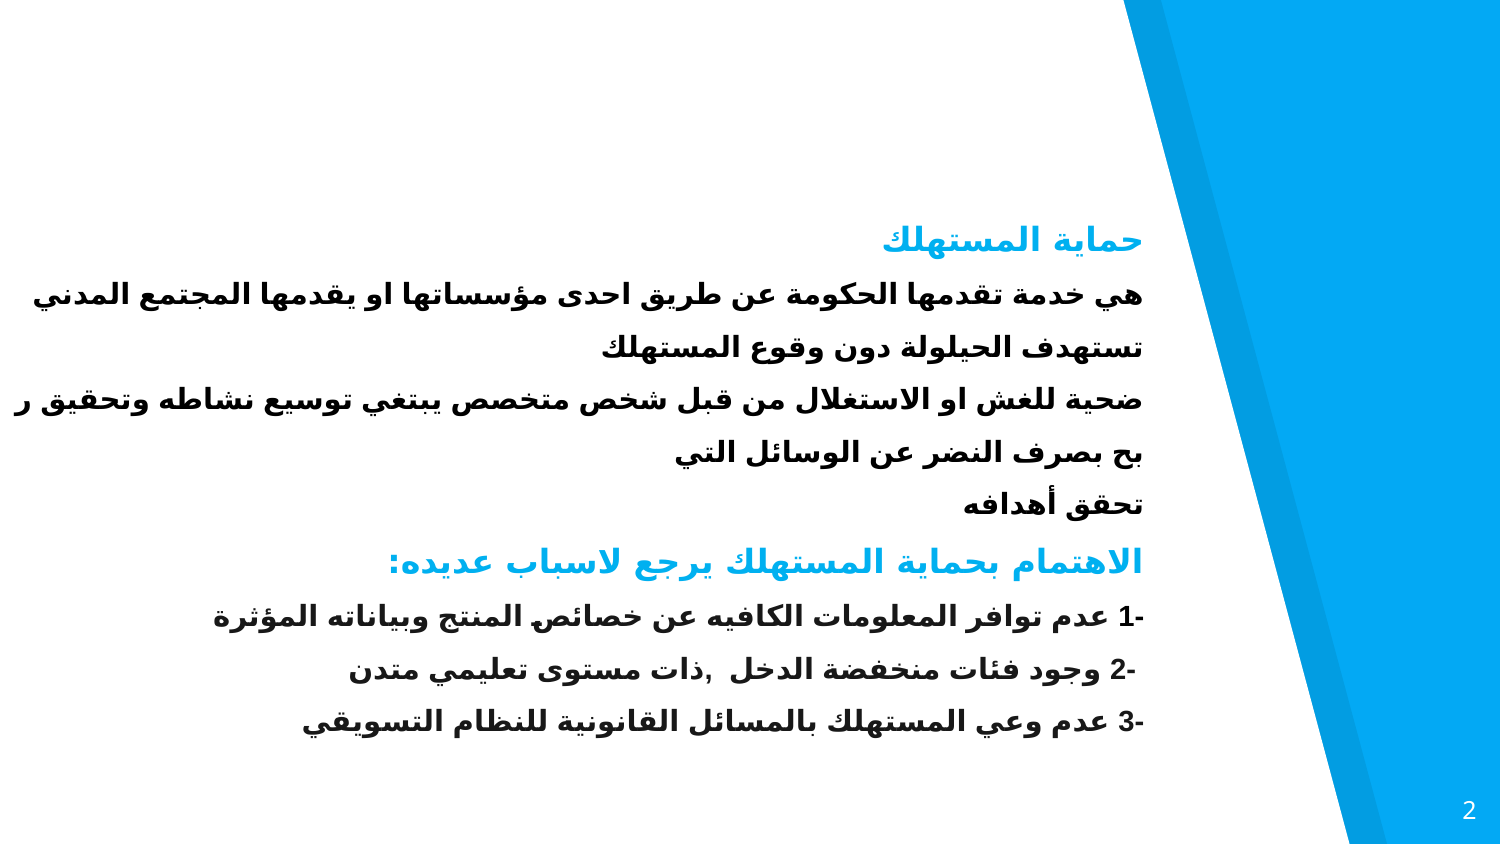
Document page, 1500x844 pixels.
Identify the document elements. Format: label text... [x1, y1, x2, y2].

slide_number 2 [1401, 779, 1492, 844]
text_box حماية المستهلك هي خدمة تقدمها الحكومة عن طريق احدى مؤسساتها او يقدمها المجتمع المدني تستهدف الحيلولة دون وقوع المستهلك ضحية للغش او الاستغلال من قبل شخص متخصص يبتغي توسيع نشاطه وتحقيق ربح بصرف النضر عن الوسائل التي تحقق أهدافه ​الاهتمام بحماية المستهلك يرجع لاسباب عديده: -1 عدم توافر المعلومات الكافيه عن خصائص المنتج وبياناته المؤثرة​ ​ -2 وجود فئات منخفضة الدخل ,ذات مستوى تعليمي متدن​ -3 عدم وعي المستهلك بالمسائل القانونية للنظام التسويقي [0, 190, 1160, 745]
